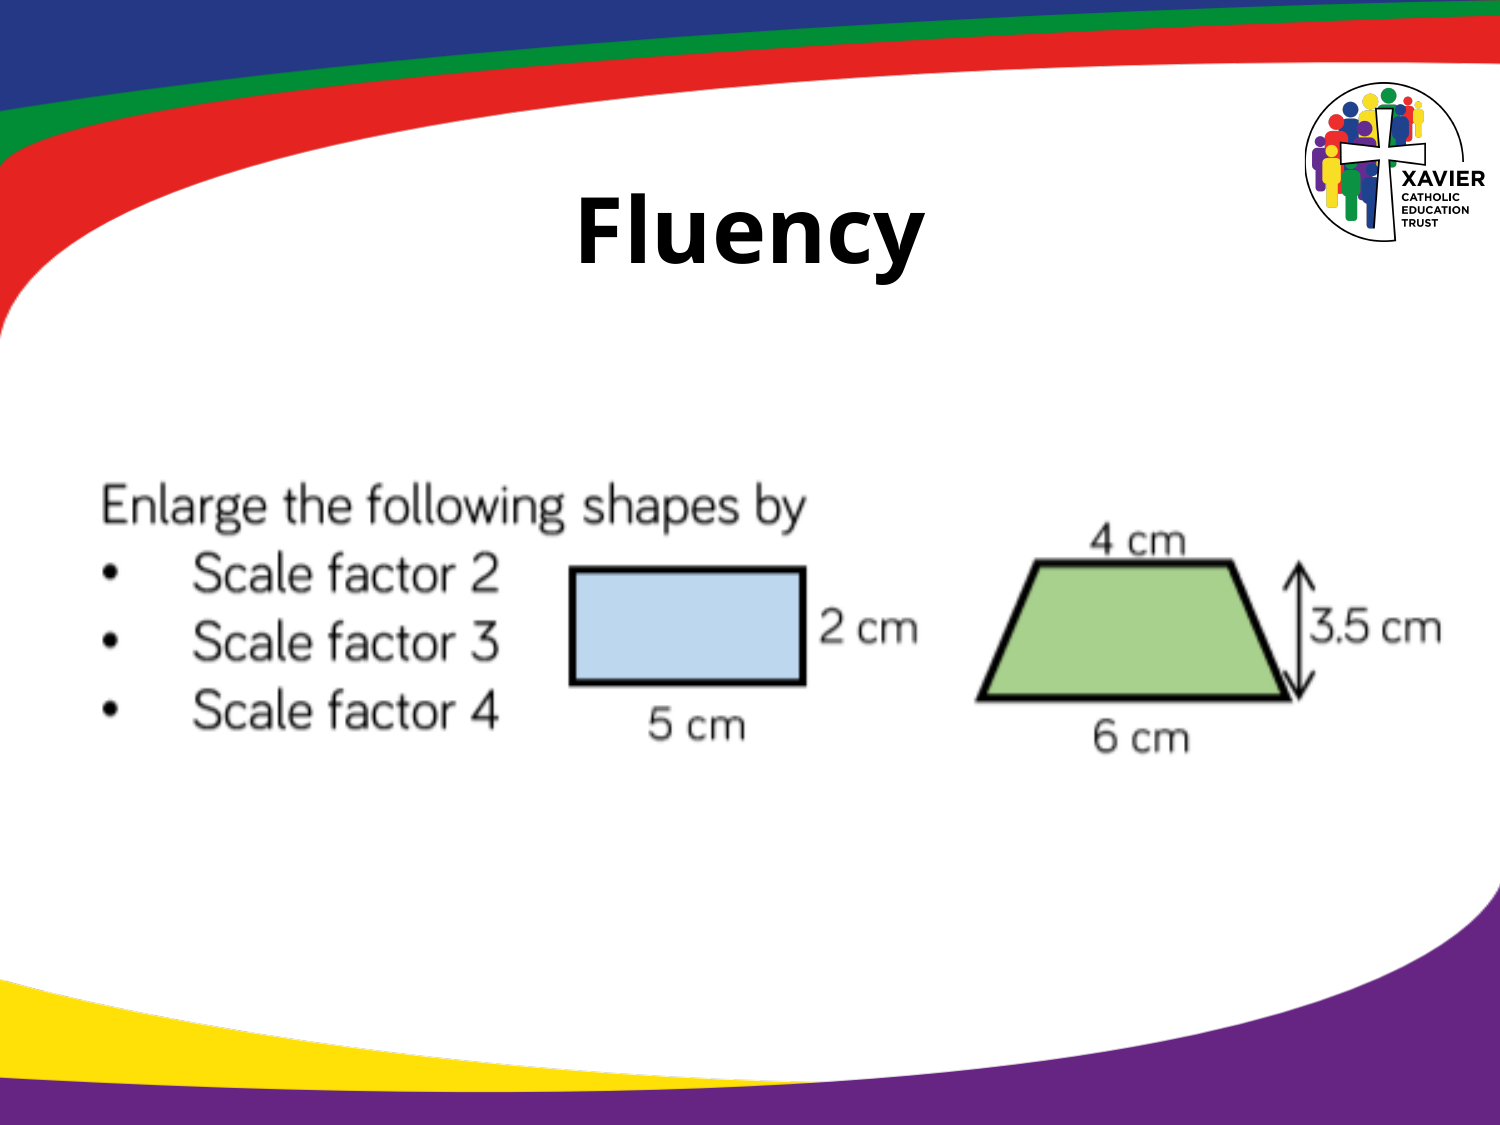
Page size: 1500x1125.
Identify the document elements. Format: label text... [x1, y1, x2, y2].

title Fluency [83, 124, 1417, 343]
picture [81, 463, 1461, 782]
